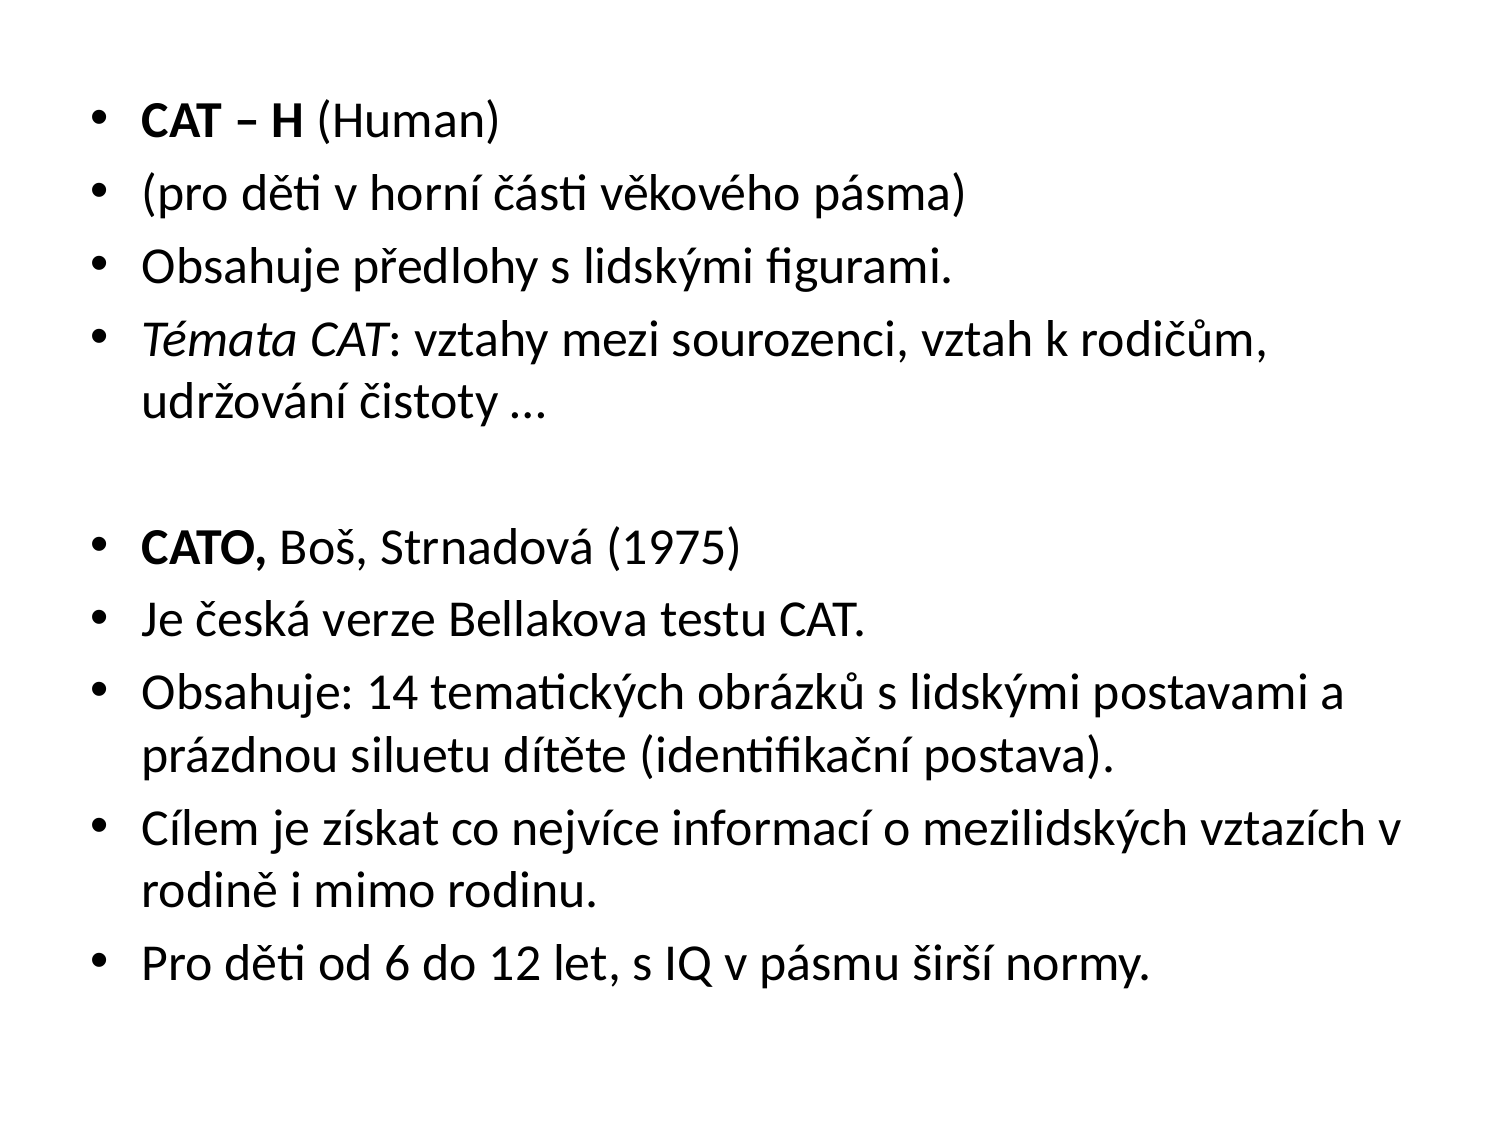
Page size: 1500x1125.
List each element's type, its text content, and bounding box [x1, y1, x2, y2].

list CAT – H (Human) (pro děti v horní části věkového pásma) Obsahuje předlohy s lidskými figurami. Témata CAT: vztahy mezi sourozenci, vztah k rodičům, udržování čistoty … CATO, Boš, Strnadová (1975) Je česká verze Bellakova testu CAT. Obsahuje: 14 tematických obrázků s lidskými postavami a prázdnou siluetu dítěte (identifikační postava). Cílem je získat co nejvíce informací o mezilidských vztazích v rodině i mimo rodinu. Pro děti od 6 do 12 let, s IQ v pásmu širší normy. [74, 77, 1426, 1006]
